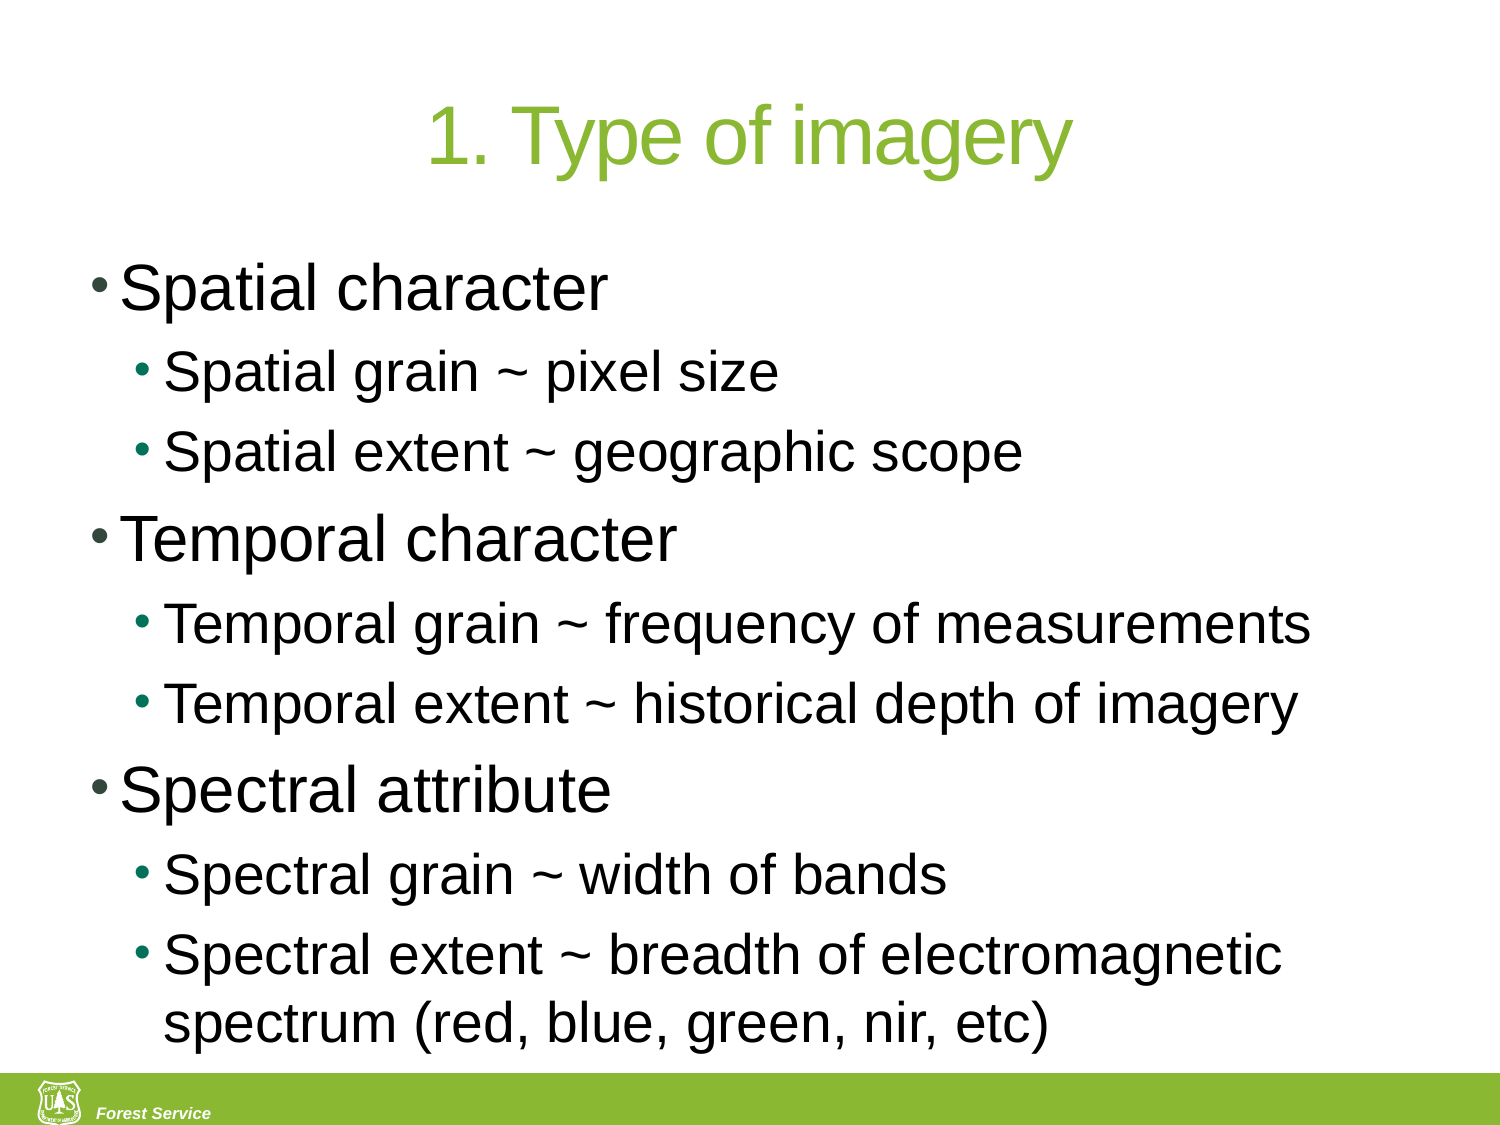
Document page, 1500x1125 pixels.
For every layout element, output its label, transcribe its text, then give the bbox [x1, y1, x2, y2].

list Spatial character Spatial grain ~ pixel size Spatial extent ~ geographic scope Temporal character Temporal grain ~ frequency of measurements Temporal extent ~ historical depth of imagery Spectral attribute Spectral grain ~ width of bands Spectral extent ~ breadth of electromagnetic spectrum (red, blue, green, nir, etc) [75, 237, 1425, 1063]
title 1. Type of imagery [75, 50, 1425, 213]
